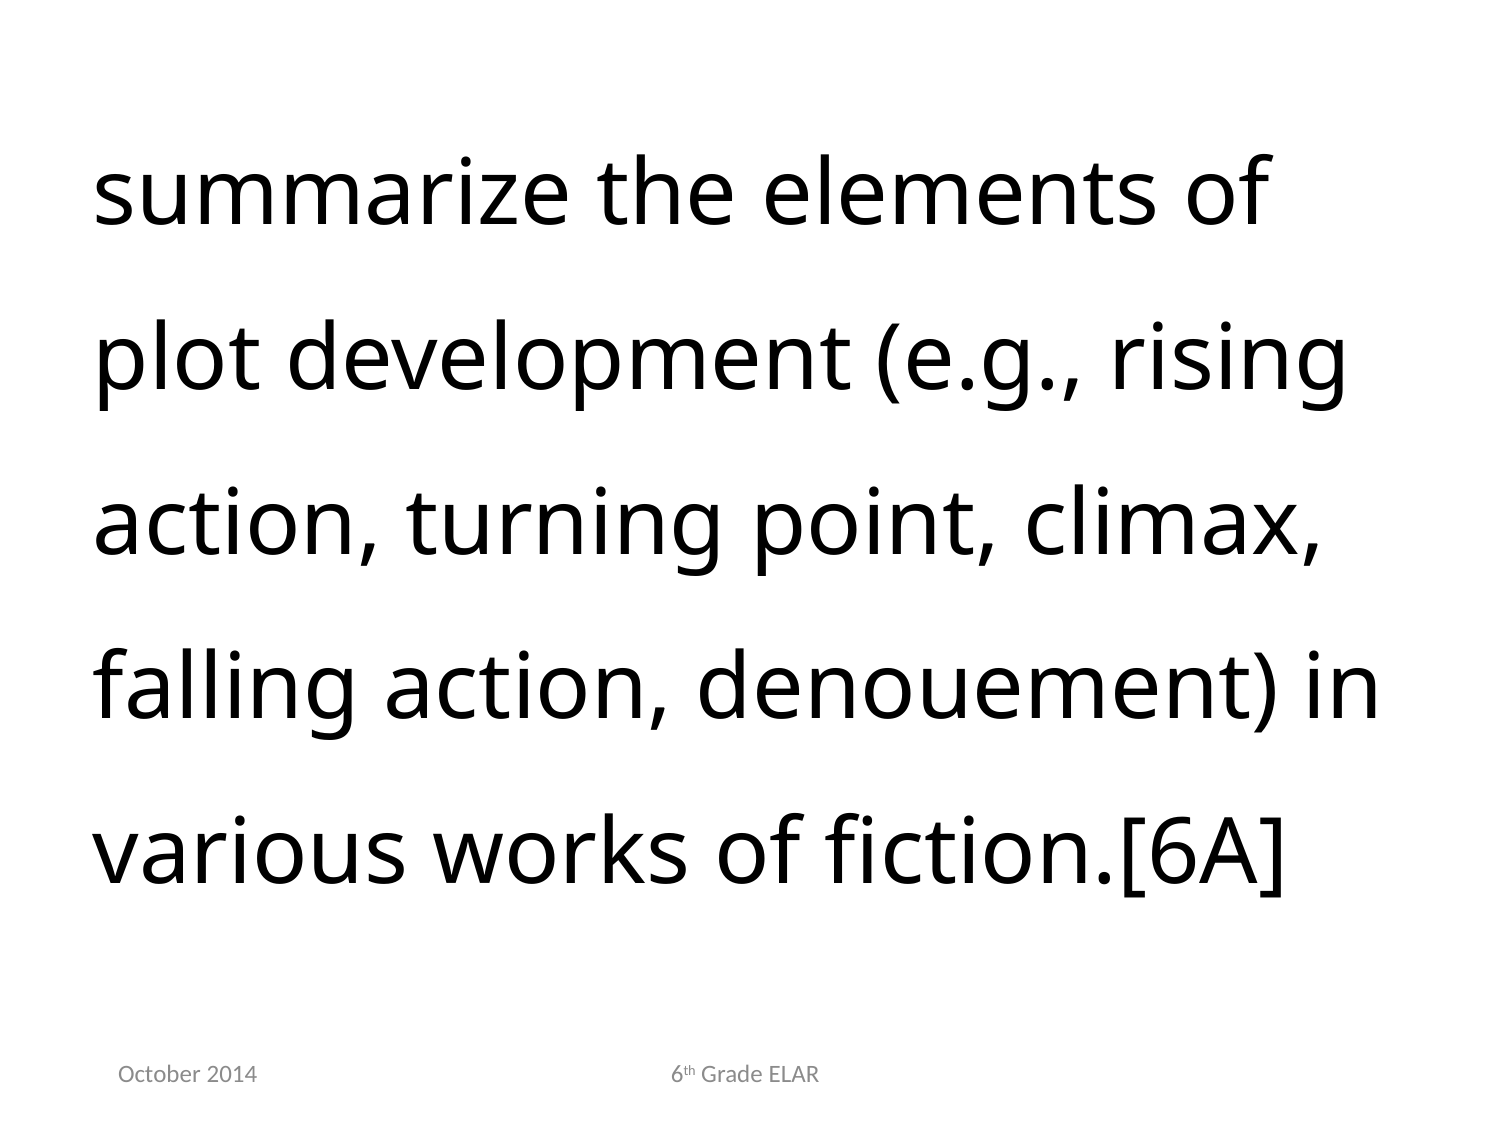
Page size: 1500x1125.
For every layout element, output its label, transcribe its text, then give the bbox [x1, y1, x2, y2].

subtitle summarize the elements of plot development (e.g., rising action, turning point, climax, falling action, denouement) in various works of fiction.[6A] [78, 70, 1429, 1014]
footer 6th Grade ELAR [492, 1042, 999, 1103]
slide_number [103, 1042, 441, 1103]
